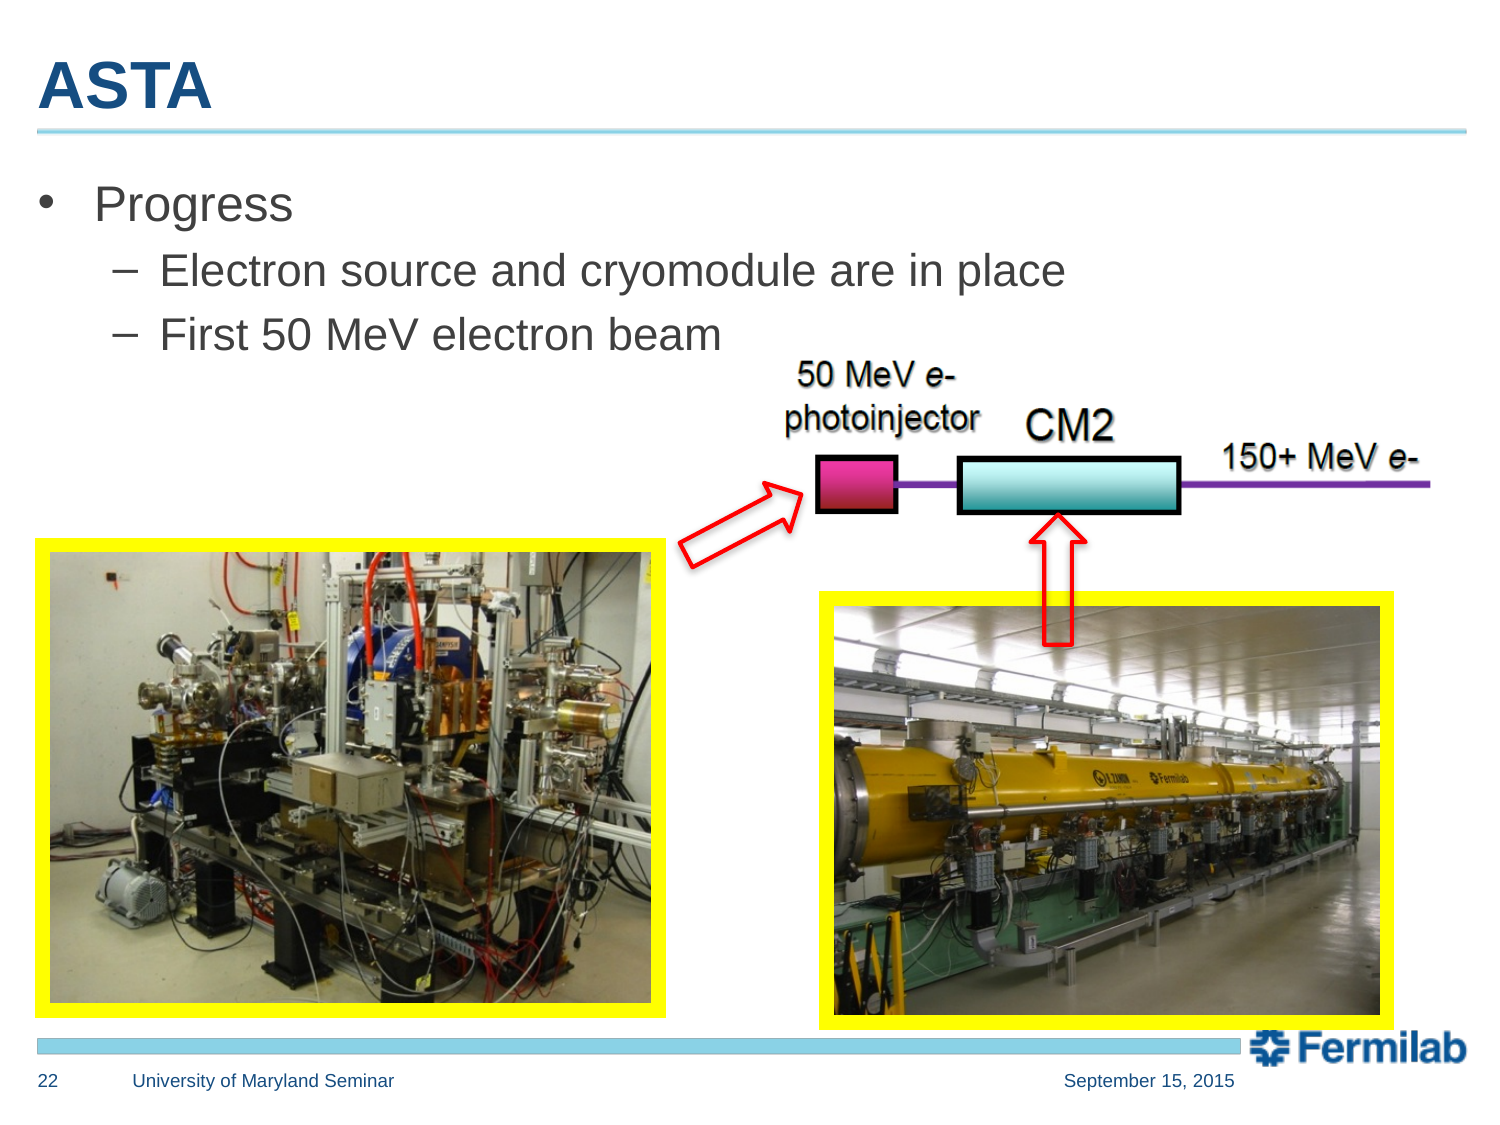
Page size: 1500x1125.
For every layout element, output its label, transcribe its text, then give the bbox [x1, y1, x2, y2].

picture [833, 605, 1380, 1016]
text_box [678, 482, 779, 568]
picture [784, 325, 1431, 535]
footer University of Maryland Seminar [132, 1068, 1014, 1109]
text_box [1043, 543, 1073, 604]
title ASTA [37, 17, 1463, 123]
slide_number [1058, 1068, 1235, 1109]
picture [49, 551, 652, 1004]
slide_number 22 [37, 1068, 111, 1109]
list Progress Electron source and cryomodule are in place First 50 MeV electron beam [37, 171, 1461, 990]
